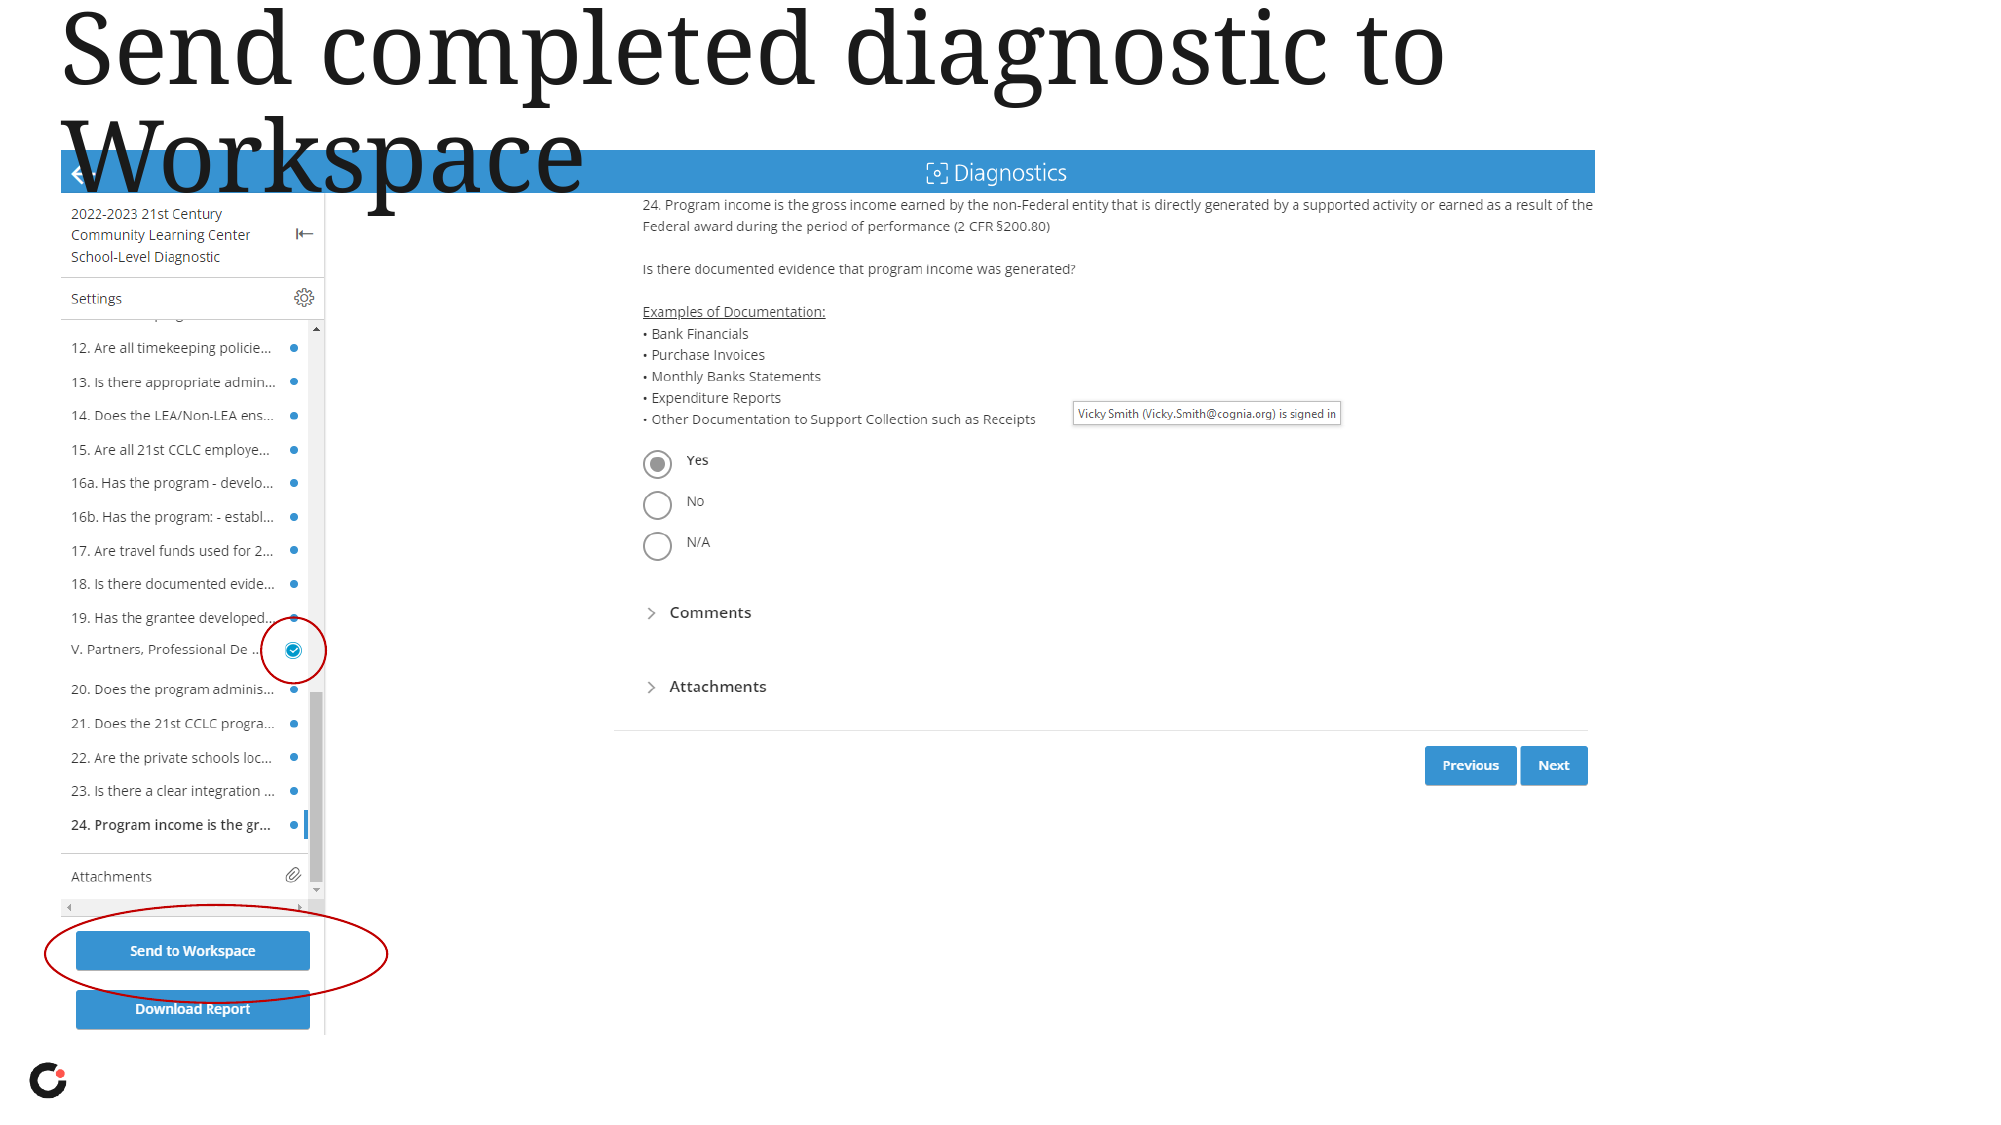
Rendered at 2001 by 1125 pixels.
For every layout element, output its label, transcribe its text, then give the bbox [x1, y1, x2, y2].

title Send completed diagnostic to Workspace [45, 59, 1955, 152]
picture [28, 1061, 67, 1099]
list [61, 150, 1595, 1035]
text_box [43, 932, 61, 976]
